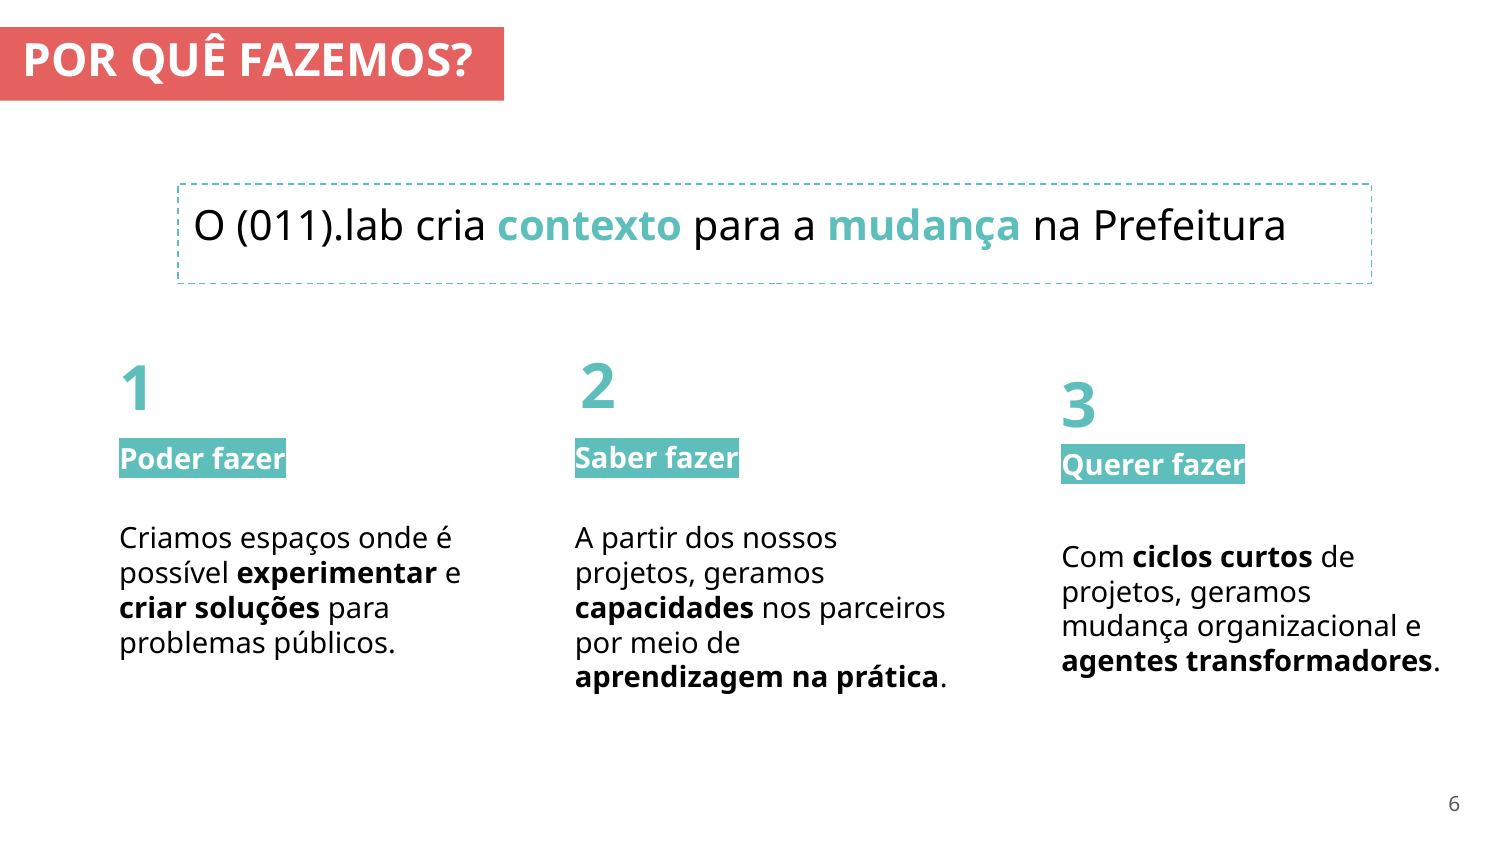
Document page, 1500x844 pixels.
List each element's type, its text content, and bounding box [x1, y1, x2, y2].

text_box O (011).lab cria contexto para a mudança na Prefeitura [178, 183, 1372, 284]
text_box A partir dos nossos projetos, geramos capacidades nos parceiros por meio de aprendizagem na prática. [559, 503, 971, 679]
text_box 3 [1046, 349, 1137, 476]
text_box [0, 27, 505, 101]
text_box Com ciclos curtos de projetos, geramos mudança organizacional e agentes transformadores. [1046, 522, 1458, 698]
text_box Criamos espaços onde é possível experimentar e criar soluções para problemas públicos. [104, 503, 485, 679]
text_box Saber fazer [559, 424, 760, 503]
slide_number 6 [1125, 782, 1475, 827]
text_box Querer fazer [1046, 431, 1294, 522]
text_box Poder fazer [104, 424, 313, 490]
text_box POR QUÊ FAZEMOS? [11, 25, 505, 99]
text_box 1 [104, 332, 205, 470]
text_box 2 [565, 330, 656, 457]
